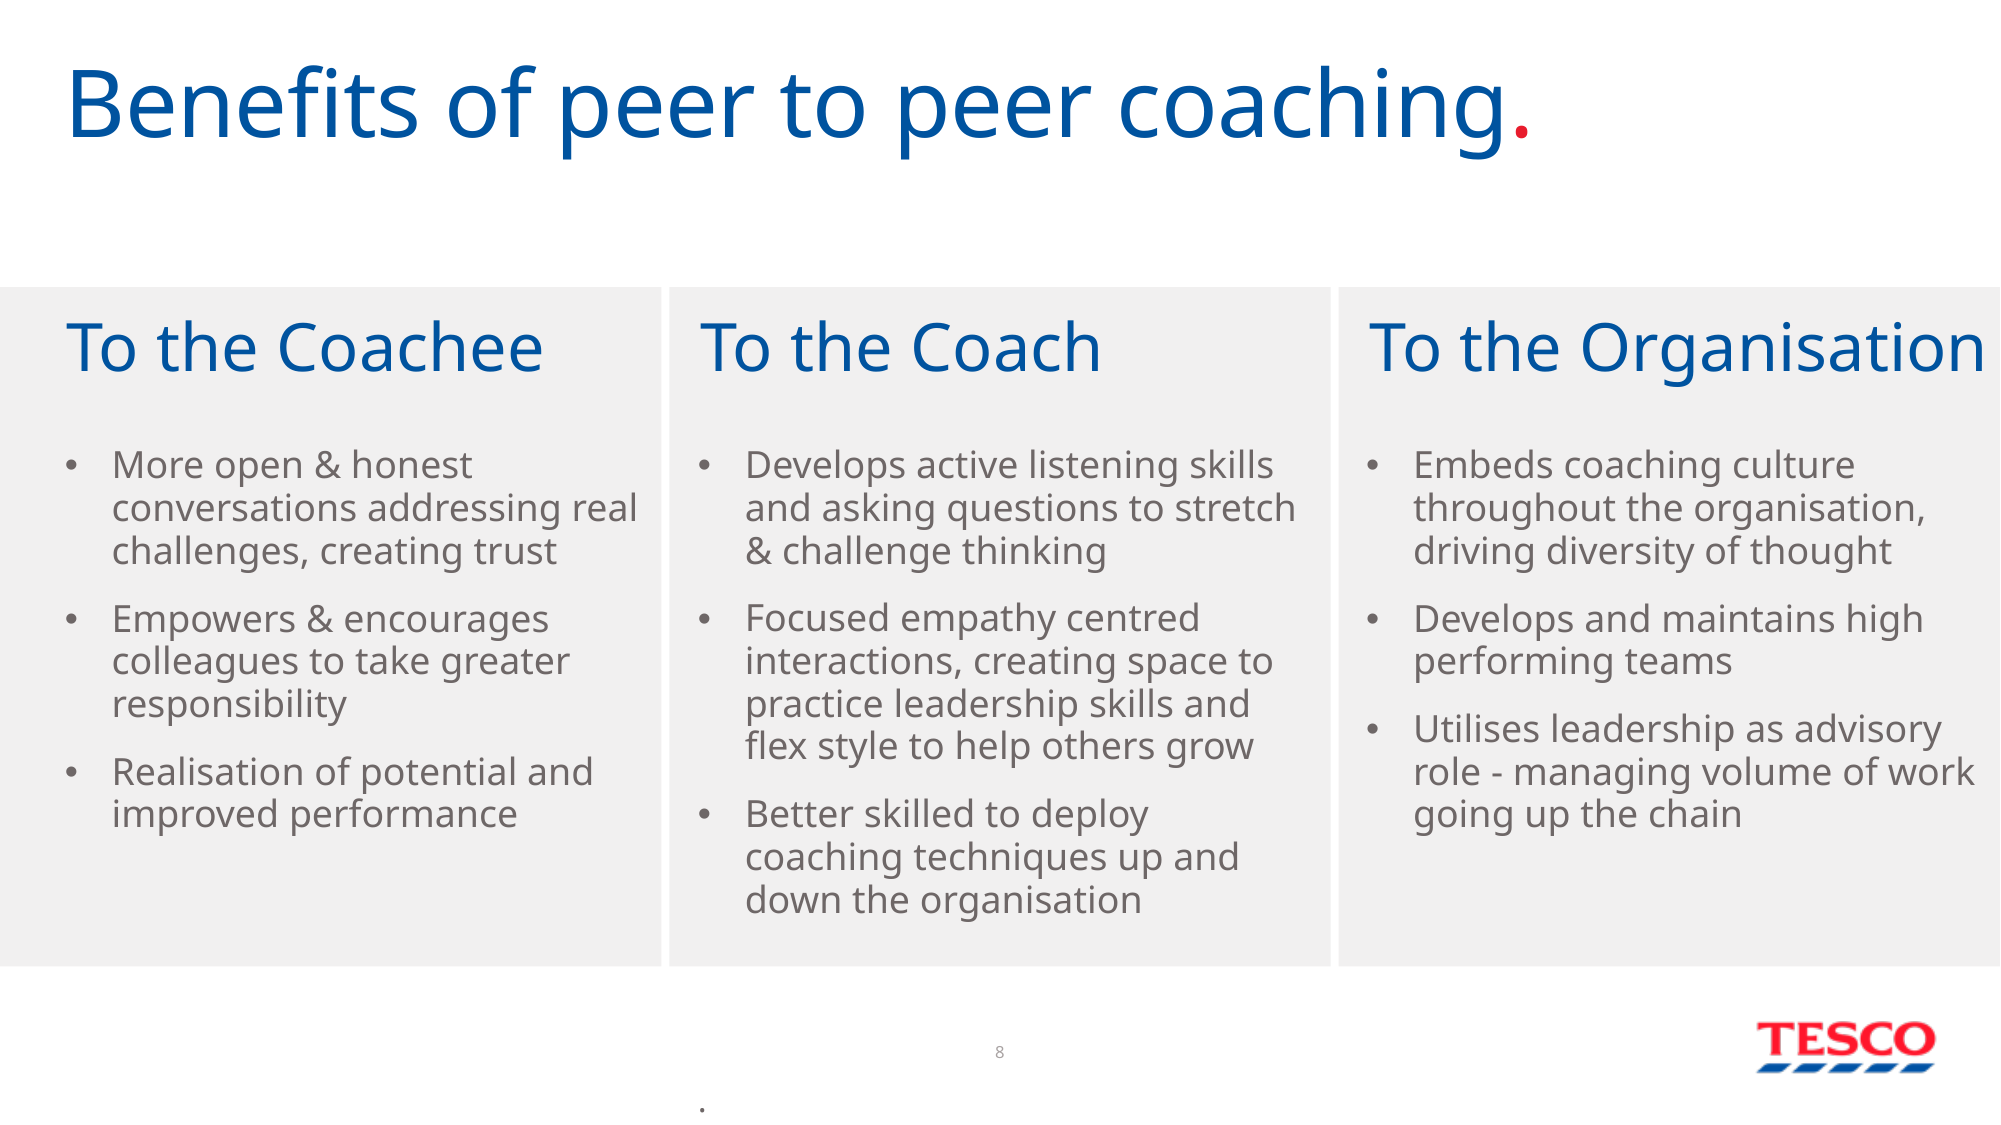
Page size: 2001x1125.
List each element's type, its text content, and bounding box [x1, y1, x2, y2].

picture [1754, 1020, 1938, 1075]
title Benefits of peer to peer coaching. [64, 56, 1935, 164]
list To the Coachee [0, 287, 662, 967]
list To the Organisation [1338, 287, 2000, 967]
list Develops active listening skills and asking questions to stretch & challenge thinking Focused empathy centred interactions, creating space to practice leadership skills and flex style to help others grow Better skilled to deploy coaching techniques up and down the organisation . [697, 444, 1301, 901]
list Embeds coaching culture throughout the organisation, driving diversity of thought Develops and maintains high performing teams Utilises leadership as advisory role - managing volume of work going up the chain [1366, 444, 1978, 901]
list To the Coach [669, 287, 1331, 967]
list More open & honest conversations addressing real challenges, creating trust Empowers & encourages colleagues to take greater responsibility Realisation of potential and improved performance [64, 444, 647, 901]
